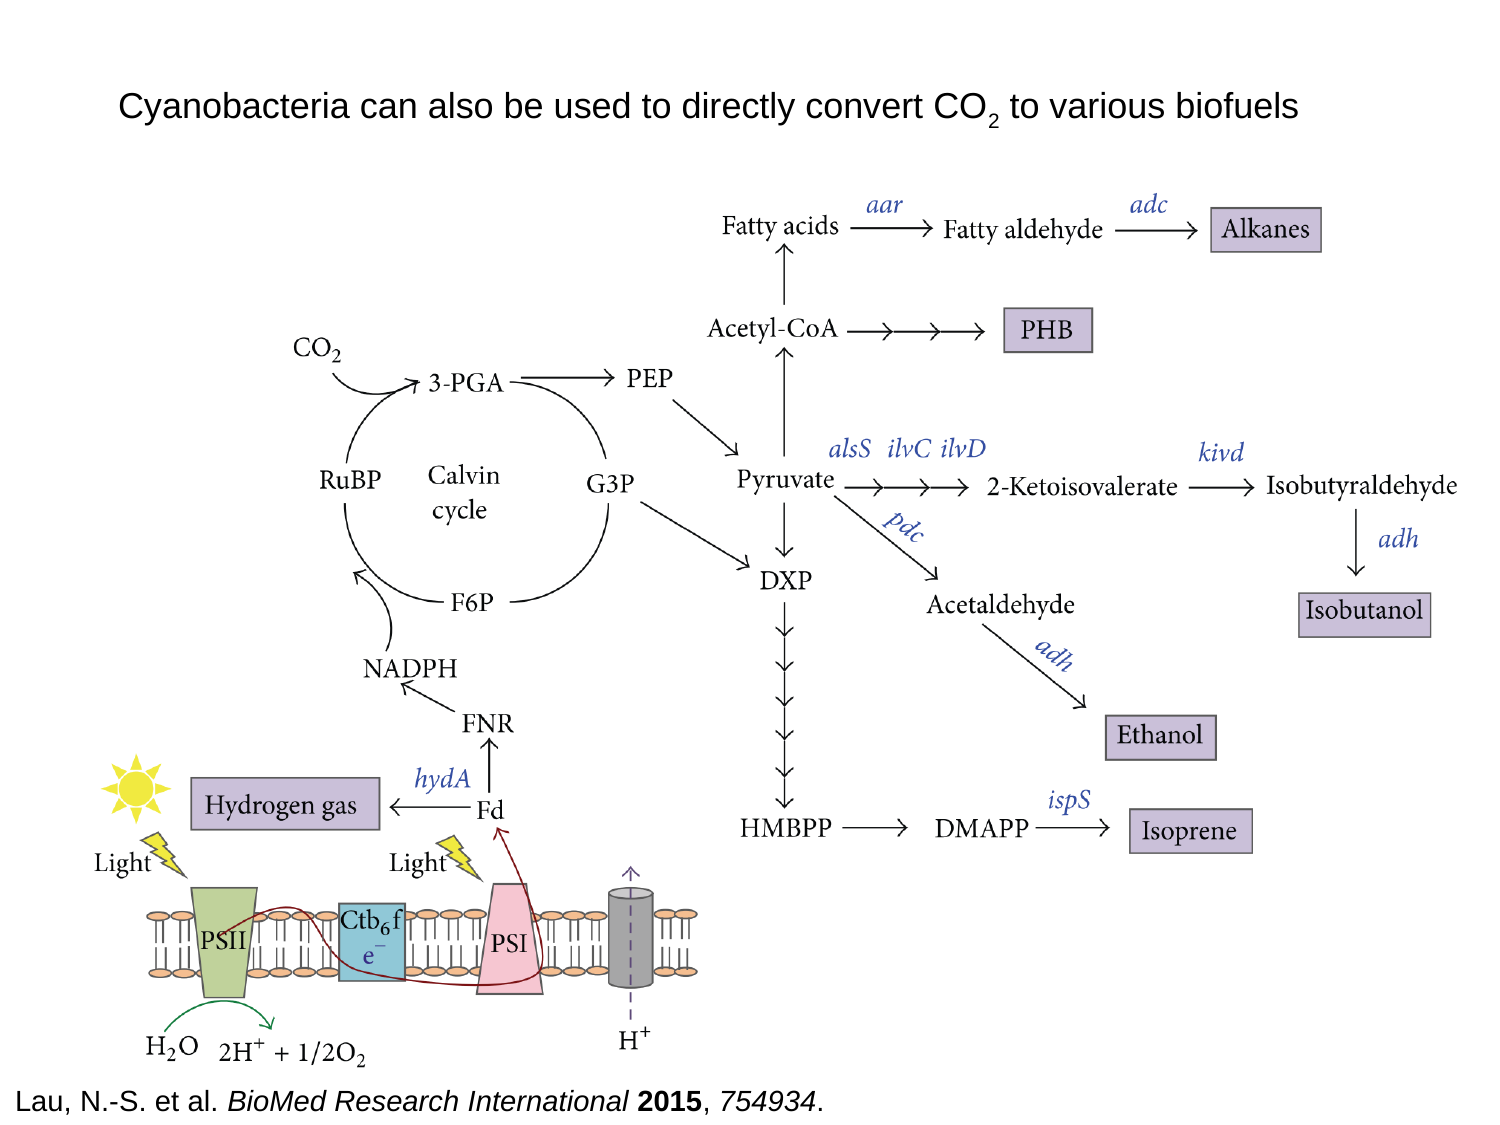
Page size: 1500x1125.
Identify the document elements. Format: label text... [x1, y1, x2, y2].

text_box Lau, N.-S. et al. BioMed Research International 2015, 754934. [0, 1078, 1358, 1125]
title Cyanobacteria can also be used to directly convert CO2 to various biofuels [103, 59, 1397, 152]
picture [20, 163, 1480, 1102]
